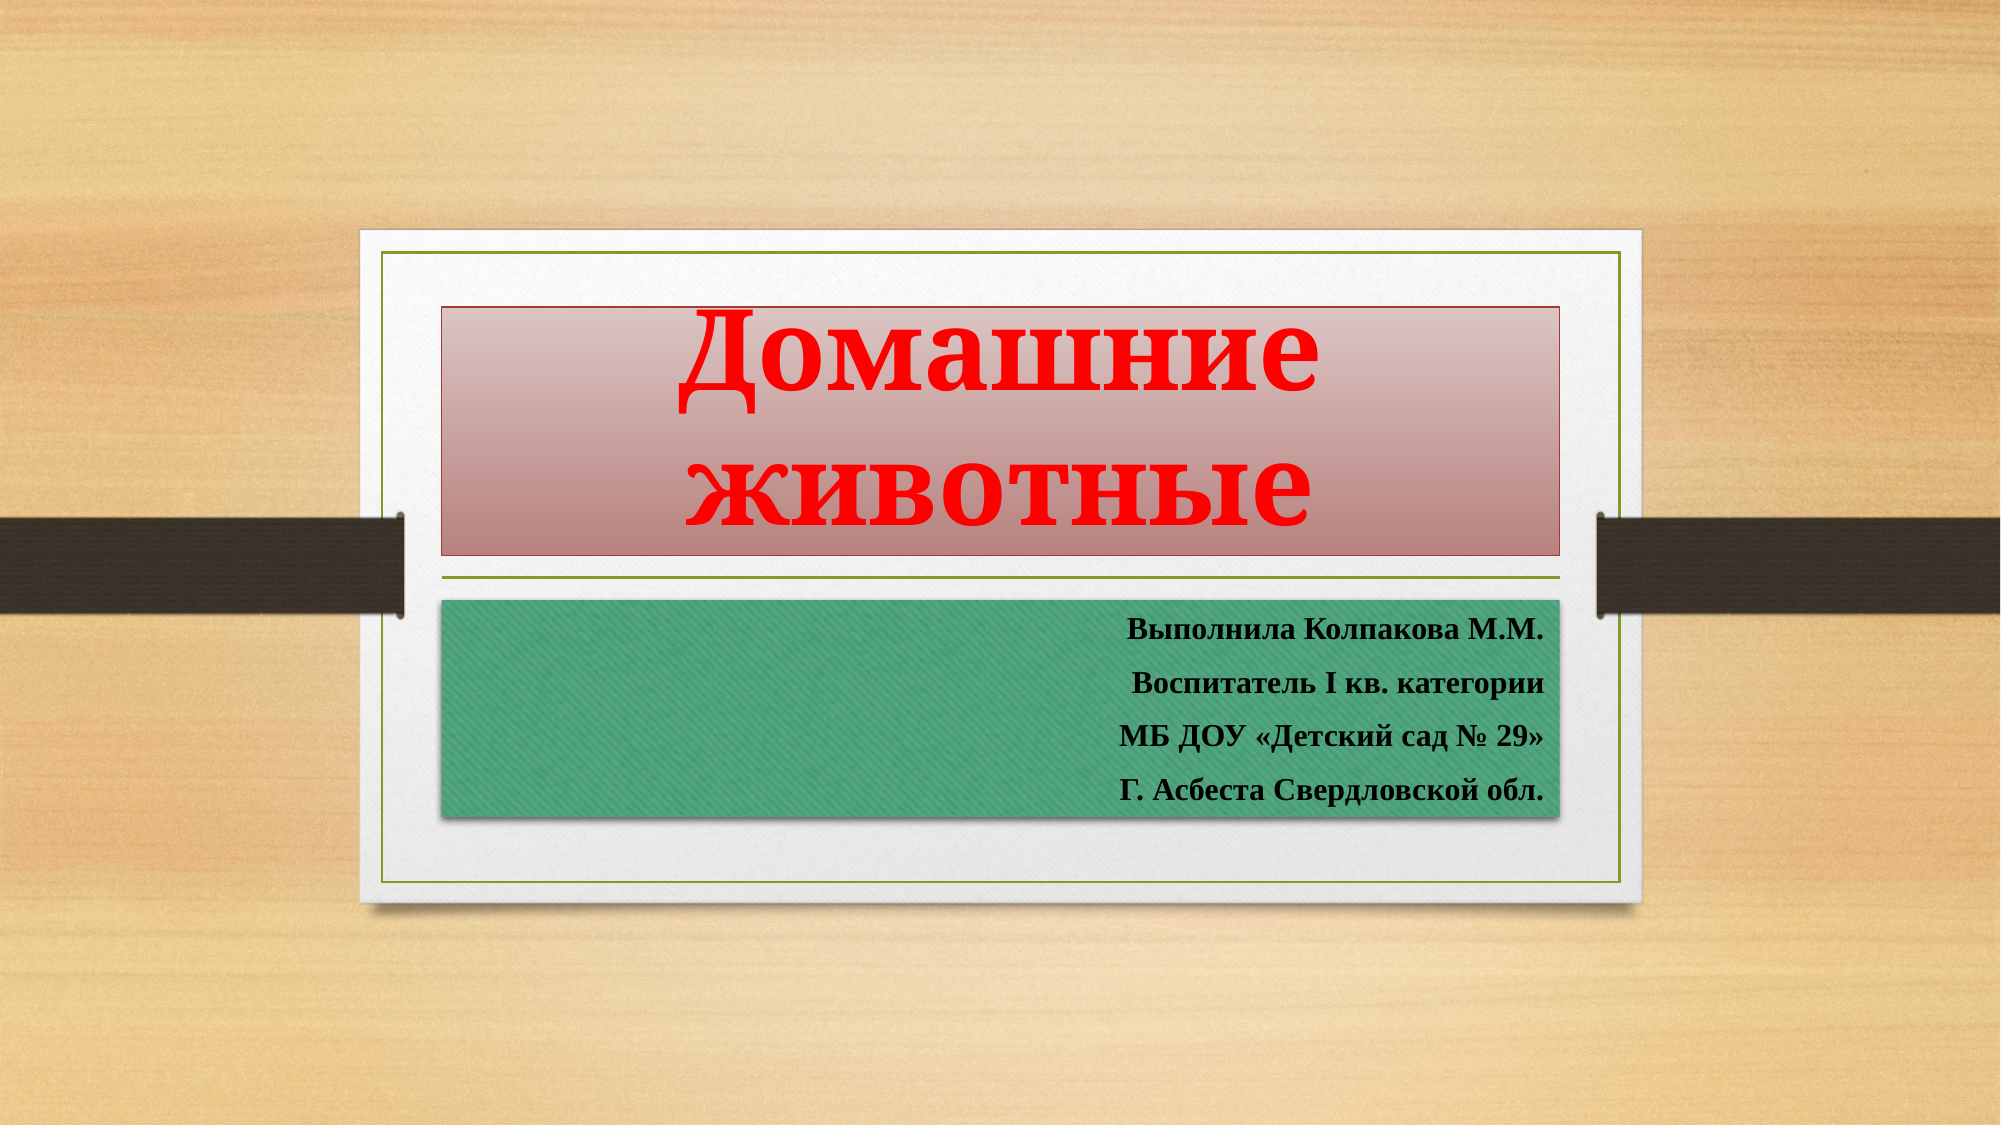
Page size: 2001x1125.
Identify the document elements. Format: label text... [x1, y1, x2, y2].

picture [0, 0, 2001, 1125]
subtitle Выполнила Колпакова М.М. Воспитатель I кв. категории МБ ДОУ «Детский сад № 29» Г. Асбеста Свердловской обл. [441, 600, 1560, 817]
title Домашние животные [441, 306, 1560, 556]
